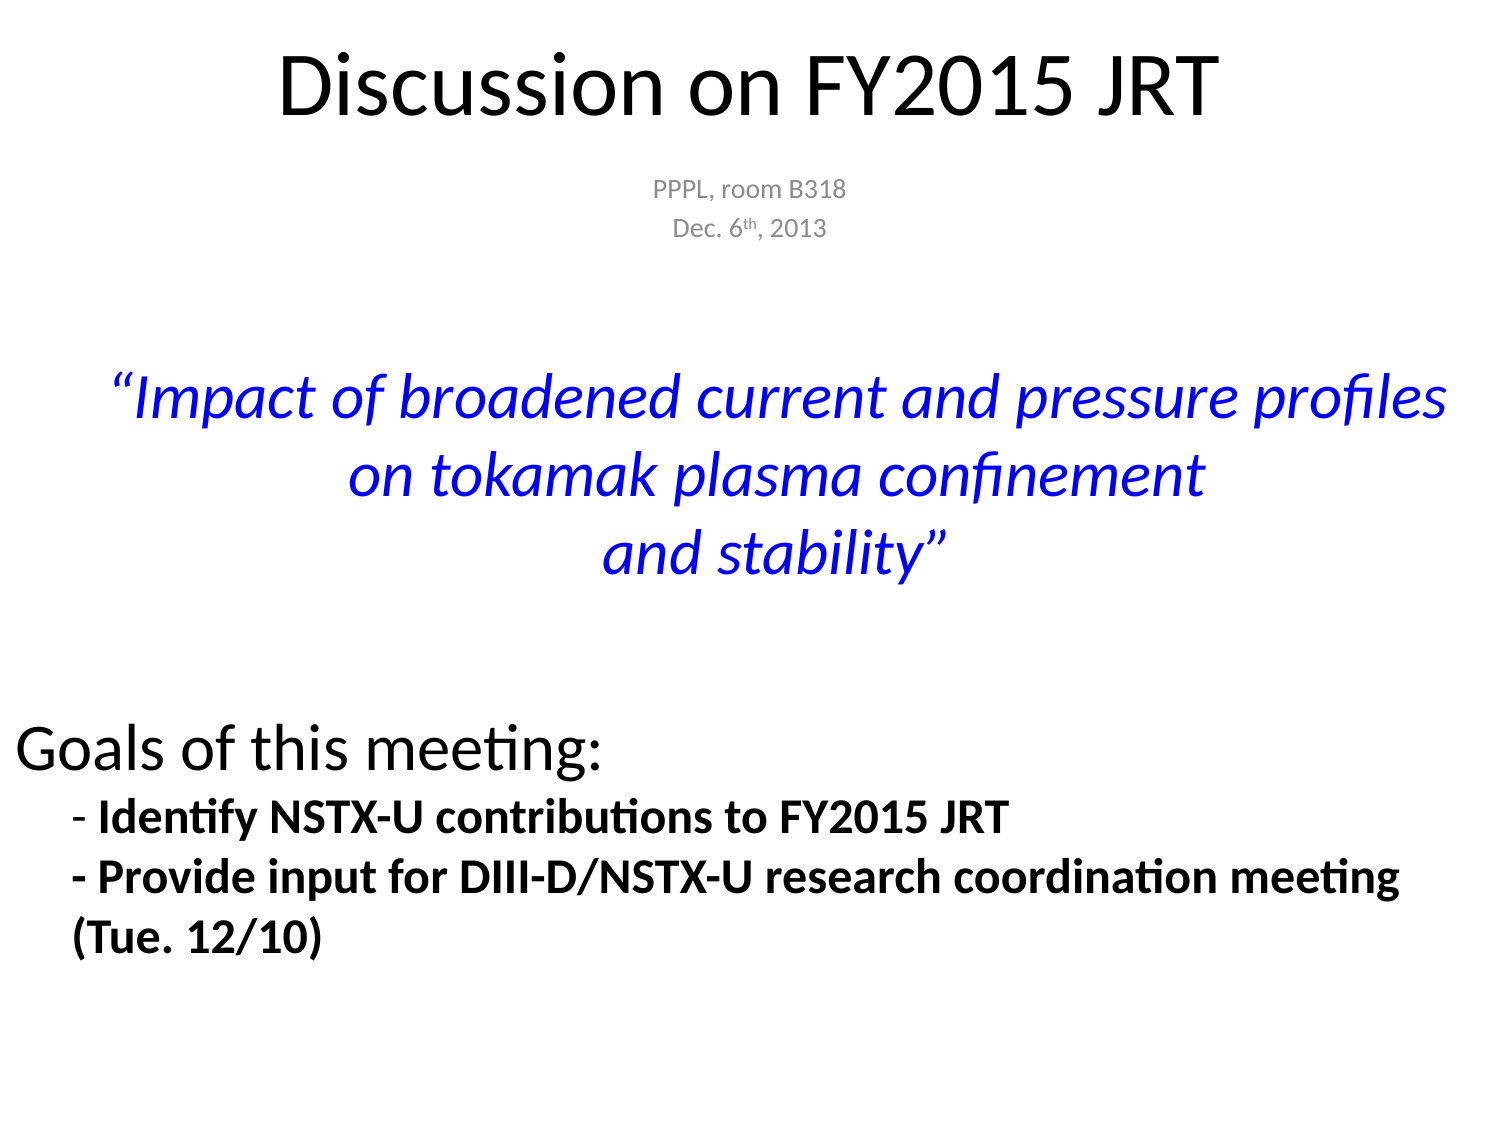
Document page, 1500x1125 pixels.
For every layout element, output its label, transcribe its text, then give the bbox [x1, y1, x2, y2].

subtitle PPPL, room B318 Dec. 6th, 2013 [225, 163, 1275, 252]
title Discussion on FY2015 JRT “Impact of broadened current and pressure profiles on tokamak plasma confinement and stability” [0, 0, 1500, 677]
text_box Goals of this meeting: - Identify NSTX-U contributions to FY2015 JRT - Provide input for DIII-D/NSTX-U research coordination meeting (Tue. 12/10) [0, 677, 1500, 990]
